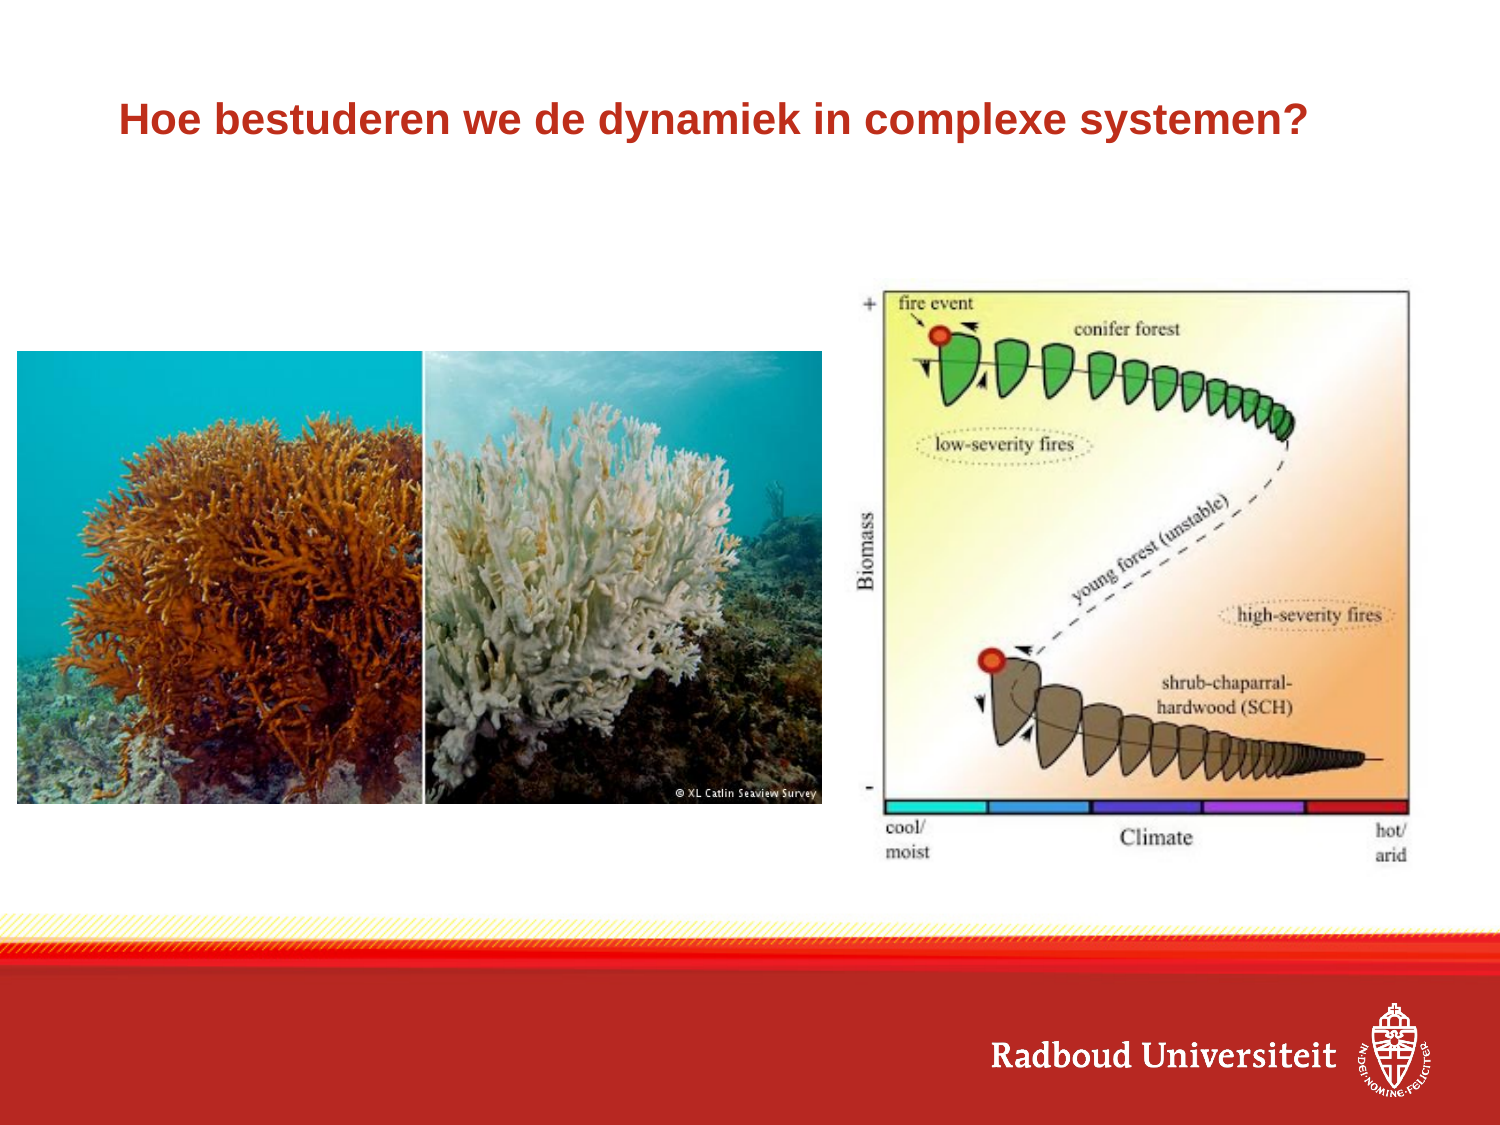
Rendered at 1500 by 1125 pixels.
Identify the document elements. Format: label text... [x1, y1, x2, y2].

picture [0, 0, 1500, 1125]
text_box Hoe bestuderen we de dynamiek in complexe systemen? [103, 83, 1392, 208]
